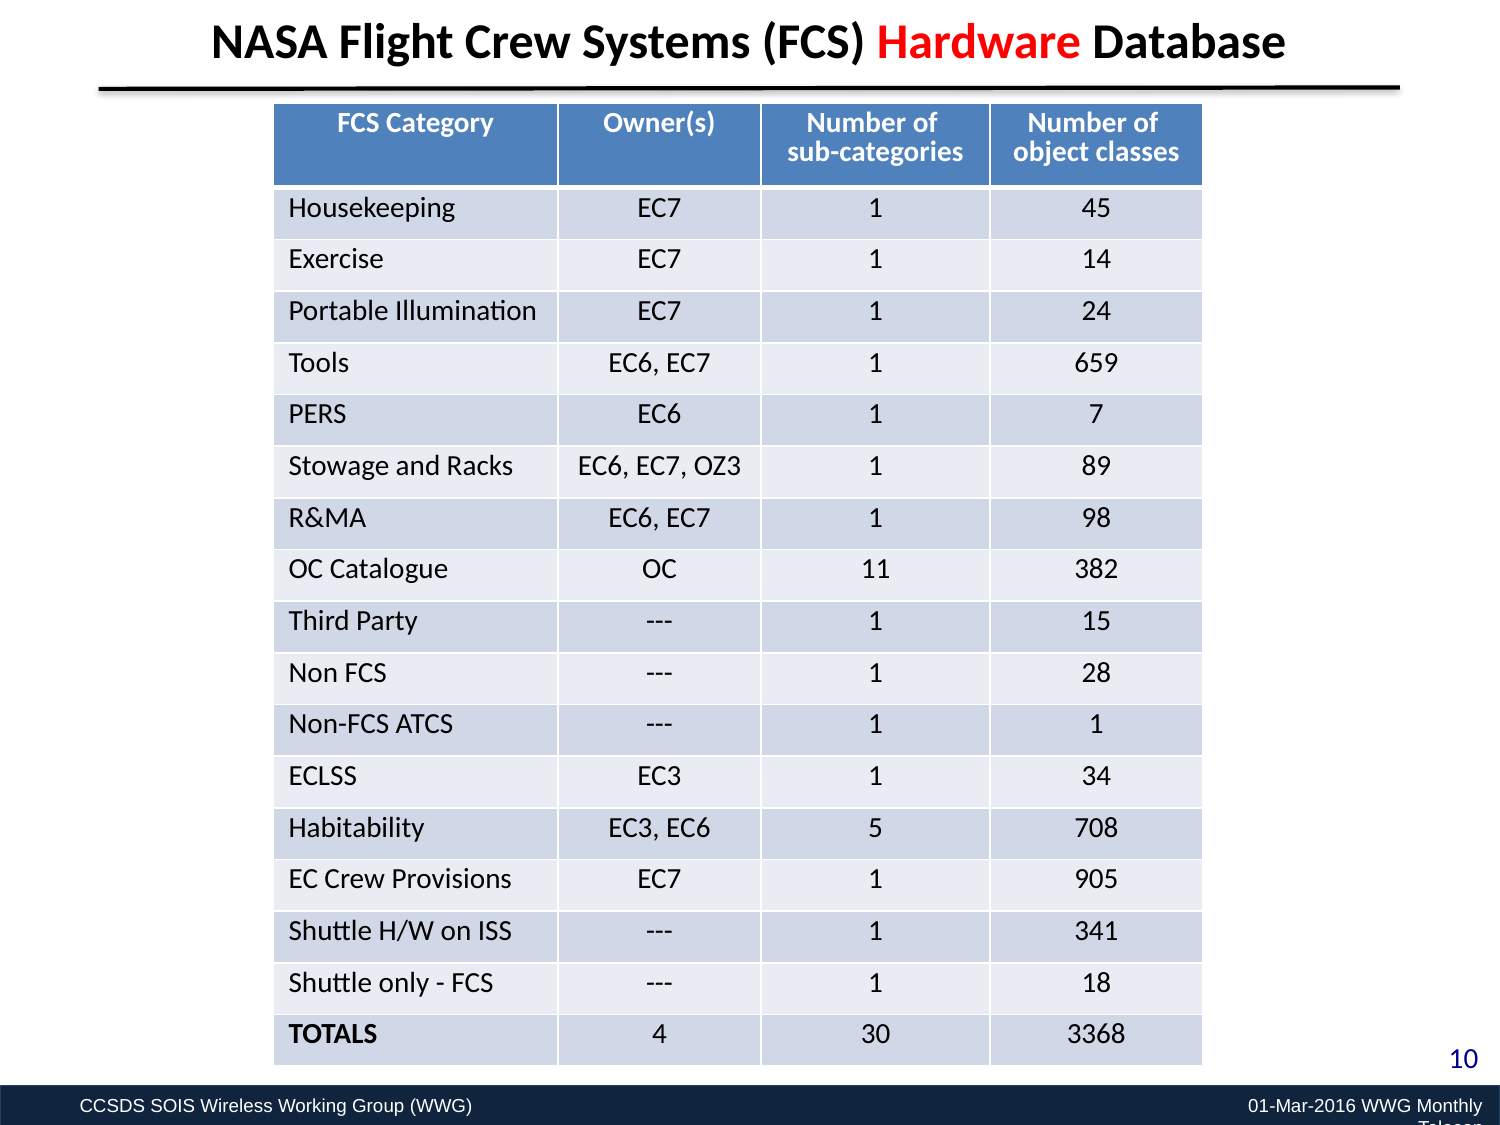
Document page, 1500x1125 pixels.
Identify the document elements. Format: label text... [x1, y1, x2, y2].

table_header FCS Category [274, 104, 557, 185]
table_cell 1 [762, 344, 989, 394]
table_cell 1 [762, 499, 989, 549]
text_box NASA Flight Crew Systems (FCS) Hardware Database [196, 1, 1302, 77]
table_cell Housekeeping [274, 190, 557, 239]
table_cell Stowage and Racks [274, 447, 557, 497]
table_cell R&MA [274, 499, 557, 549]
table_cell Non FCS [274, 654, 557, 704]
table_cell --- [559, 964, 760, 1014]
table_cell Third Party [274, 602, 557, 652]
table_cell 4 [559, 1015, 760, 1065]
table_cell 89 [991, 447, 1202, 497]
table_cell EC Crew Provisions [274, 860, 557, 910]
table_cell EC6 [559, 395, 760, 445]
table_cell --- [559, 602, 760, 652]
table_cell EC7 [559, 240, 760, 290]
table_cell 1 [762, 860, 989, 910]
table_cell 382 [991, 550, 1202, 600]
table_cell 98 [991, 499, 1202, 549]
table_cell 15 [991, 602, 1202, 652]
table_cell 5 [762, 809, 989, 859]
table_header Owner(s) [559, 104, 760, 185]
table_cell 708 [991, 809, 1202, 859]
table_cell 1 [762, 705, 989, 755]
table_cell 3368 [991, 1015, 1202, 1065]
table_cell EC7 [559, 190, 760, 239]
table_cell 905 [991, 860, 1202, 910]
table_cell 28 [991, 654, 1202, 704]
table_cell Habitability [274, 809, 557, 859]
table_cell OC [559, 550, 760, 600]
table_cell EC3, EC6 [559, 809, 760, 859]
table_cell 1 [991, 705, 1202, 755]
table_cell --- [559, 912, 760, 962]
table_cell Shuttle H/W on ISS [274, 912, 557, 962]
table_cell 1 [762, 602, 989, 652]
table_cell --- [559, 705, 760, 755]
table_cell TOTALS [274, 1015, 557, 1065]
table_cell 1 [762, 964, 989, 1014]
table_cell EC3 [559, 757, 760, 807]
table_cell Tools [274, 344, 557, 394]
table_cell Portable Illumination [274, 292, 557, 342]
table_cell 14 [991, 240, 1202, 290]
table_header Number of object classes [991, 104, 1202, 185]
table_cell 24 [991, 292, 1202, 342]
table_cell 30 [762, 1015, 989, 1065]
table_cell ECLSS [274, 757, 557, 807]
table_cell 1 [762, 190, 989, 239]
table_cell 18 [991, 964, 1202, 1014]
table_cell 1 [762, 912, 989, 962]
table_cell 7 [991, 395, 1202, 445]
table_cell EC7 [559, 292, 760, 342]
table_cell EC6, EC7, OZ3 [559, 447, 760, 497]
table_cell EC6, EC7 [559, 499, 760, 549]
table_header Number of sub-categories [762, 104, 989, 185]
table_cell EC6, EC7 [559, 344, 760, 394]
table_cell 11 [762, 550, 989, 600]
table_cell EC7 [559, 860, 760, 910]
table_cell 1 [762, 447, 989, 497]
table_cell PERS [274, 395, 557, 445]
table_cell 1 [762, 395, 989, 445]
table_cell 1 [762, 757, 989, 807]
table_cell 34 [991, 757, 1202, 807]
table_cell 341 [991, 912, 1202, 962]
table_cell OC Catalogue [274, 550, 557, 600]
table_cell 1 [762, 292, 989, 342]
table_cell Exercise [274, 240, 557, 290]
table_cell Non-FCS ATCS [274, 705, 557, 755]
table_cell 1 [762, 654, 989, 704]
table_cell --- [559, 654, 760, 704]
table_cell 1 [762, 240, 989, 290]
table_cell Shuttle only - FCS [274, 964, 557, 1014]
table_cell 45 [991, 190, 1202, 239]
table_cell 659 [991, 344, 1202, 394]
